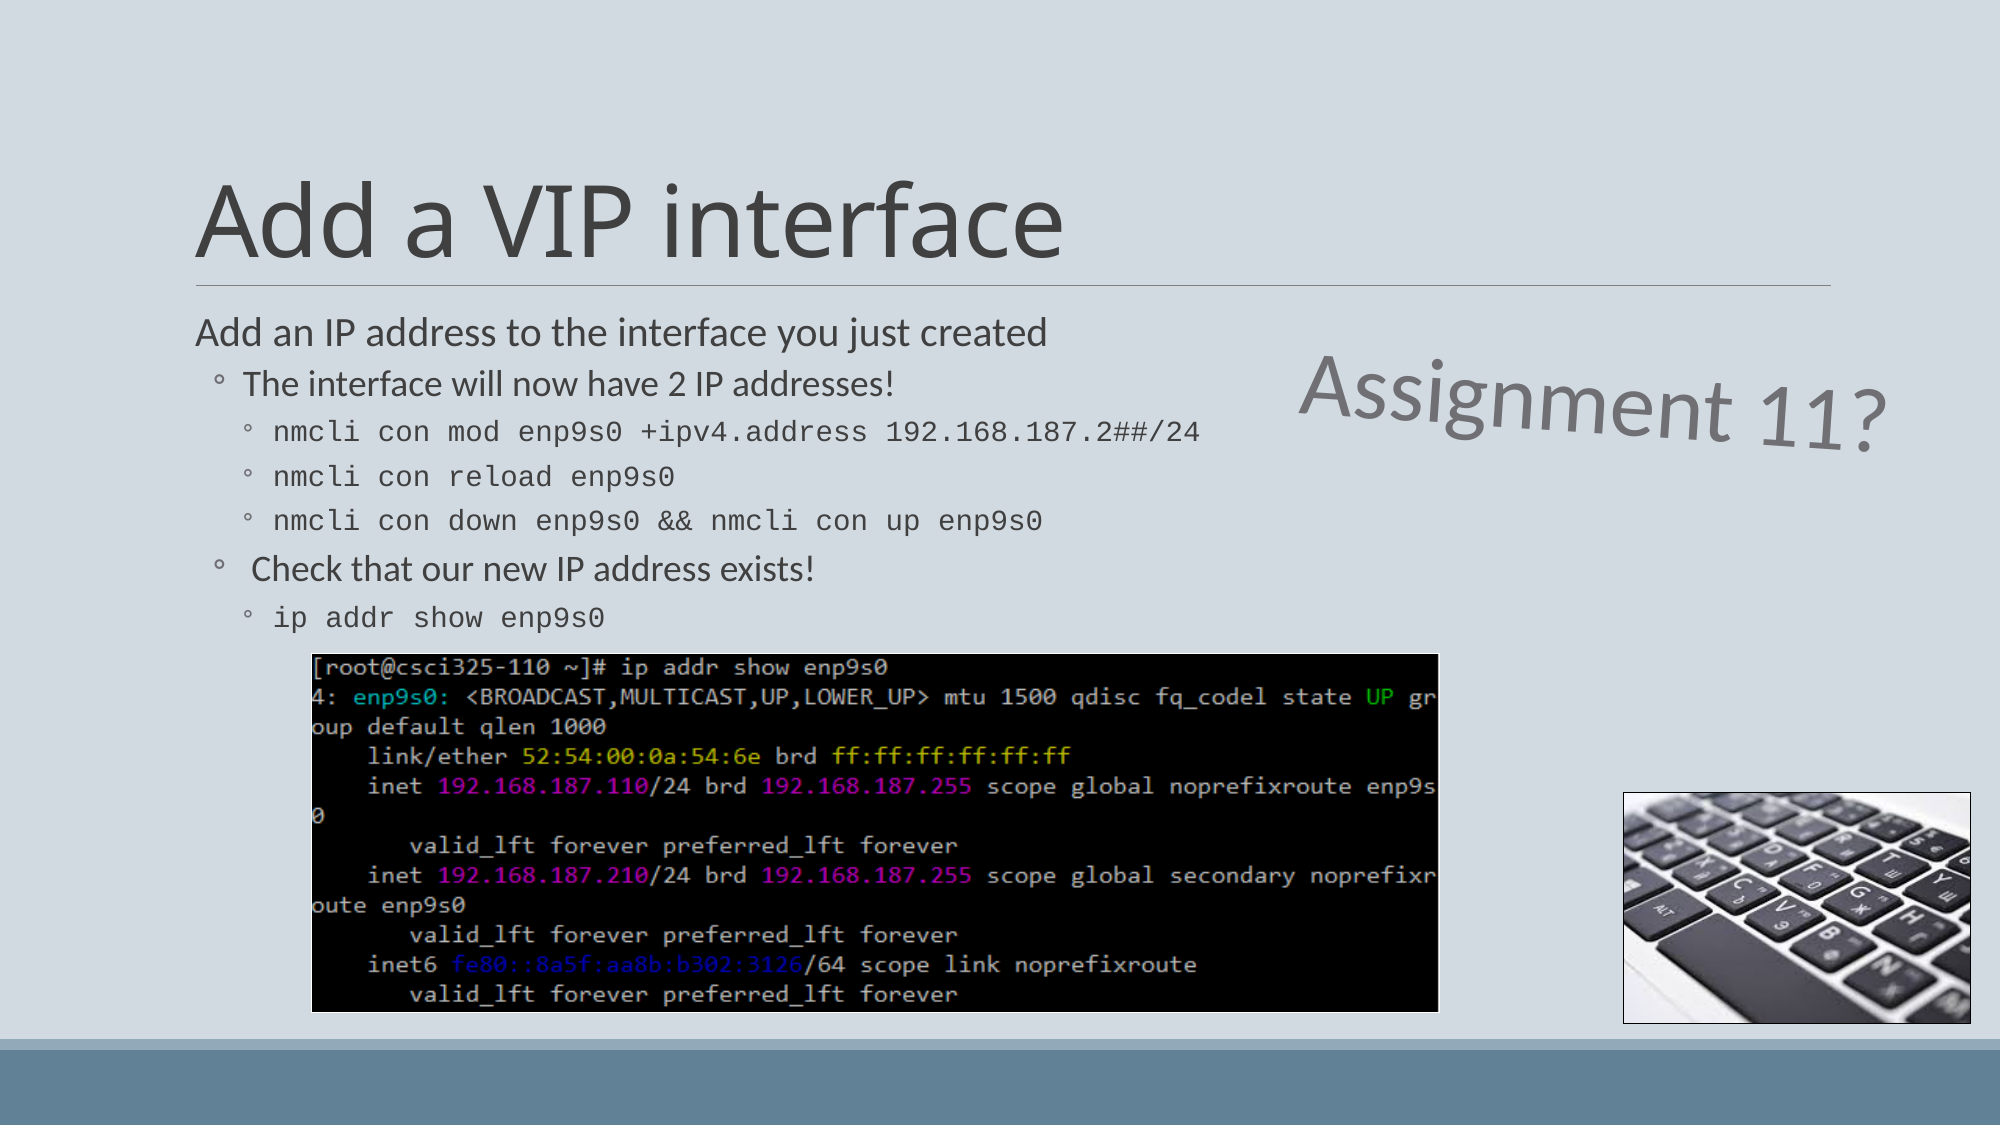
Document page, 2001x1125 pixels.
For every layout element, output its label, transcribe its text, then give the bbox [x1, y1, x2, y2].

picture [1623, 792, 1972, 1025]
list Add an IP address to the interface you just created The interface will now have 2 IP addresses! nmcli con mod enp9s0 +ipv4.address 192.168.187.2##/24 nmcli con reload enp9s0 nmcli con down enp9s0 && nmcli con up enp9s0 Check that our new IP address exists! ip addr show enp9s0 [180, 302, 1830, 1043]
picture [310, 652, 1440, 1013]
text_box Assignment 11? [1276, 313, 1916, 482]
title Add a VIP interface [180, 47, 1830, 285]
